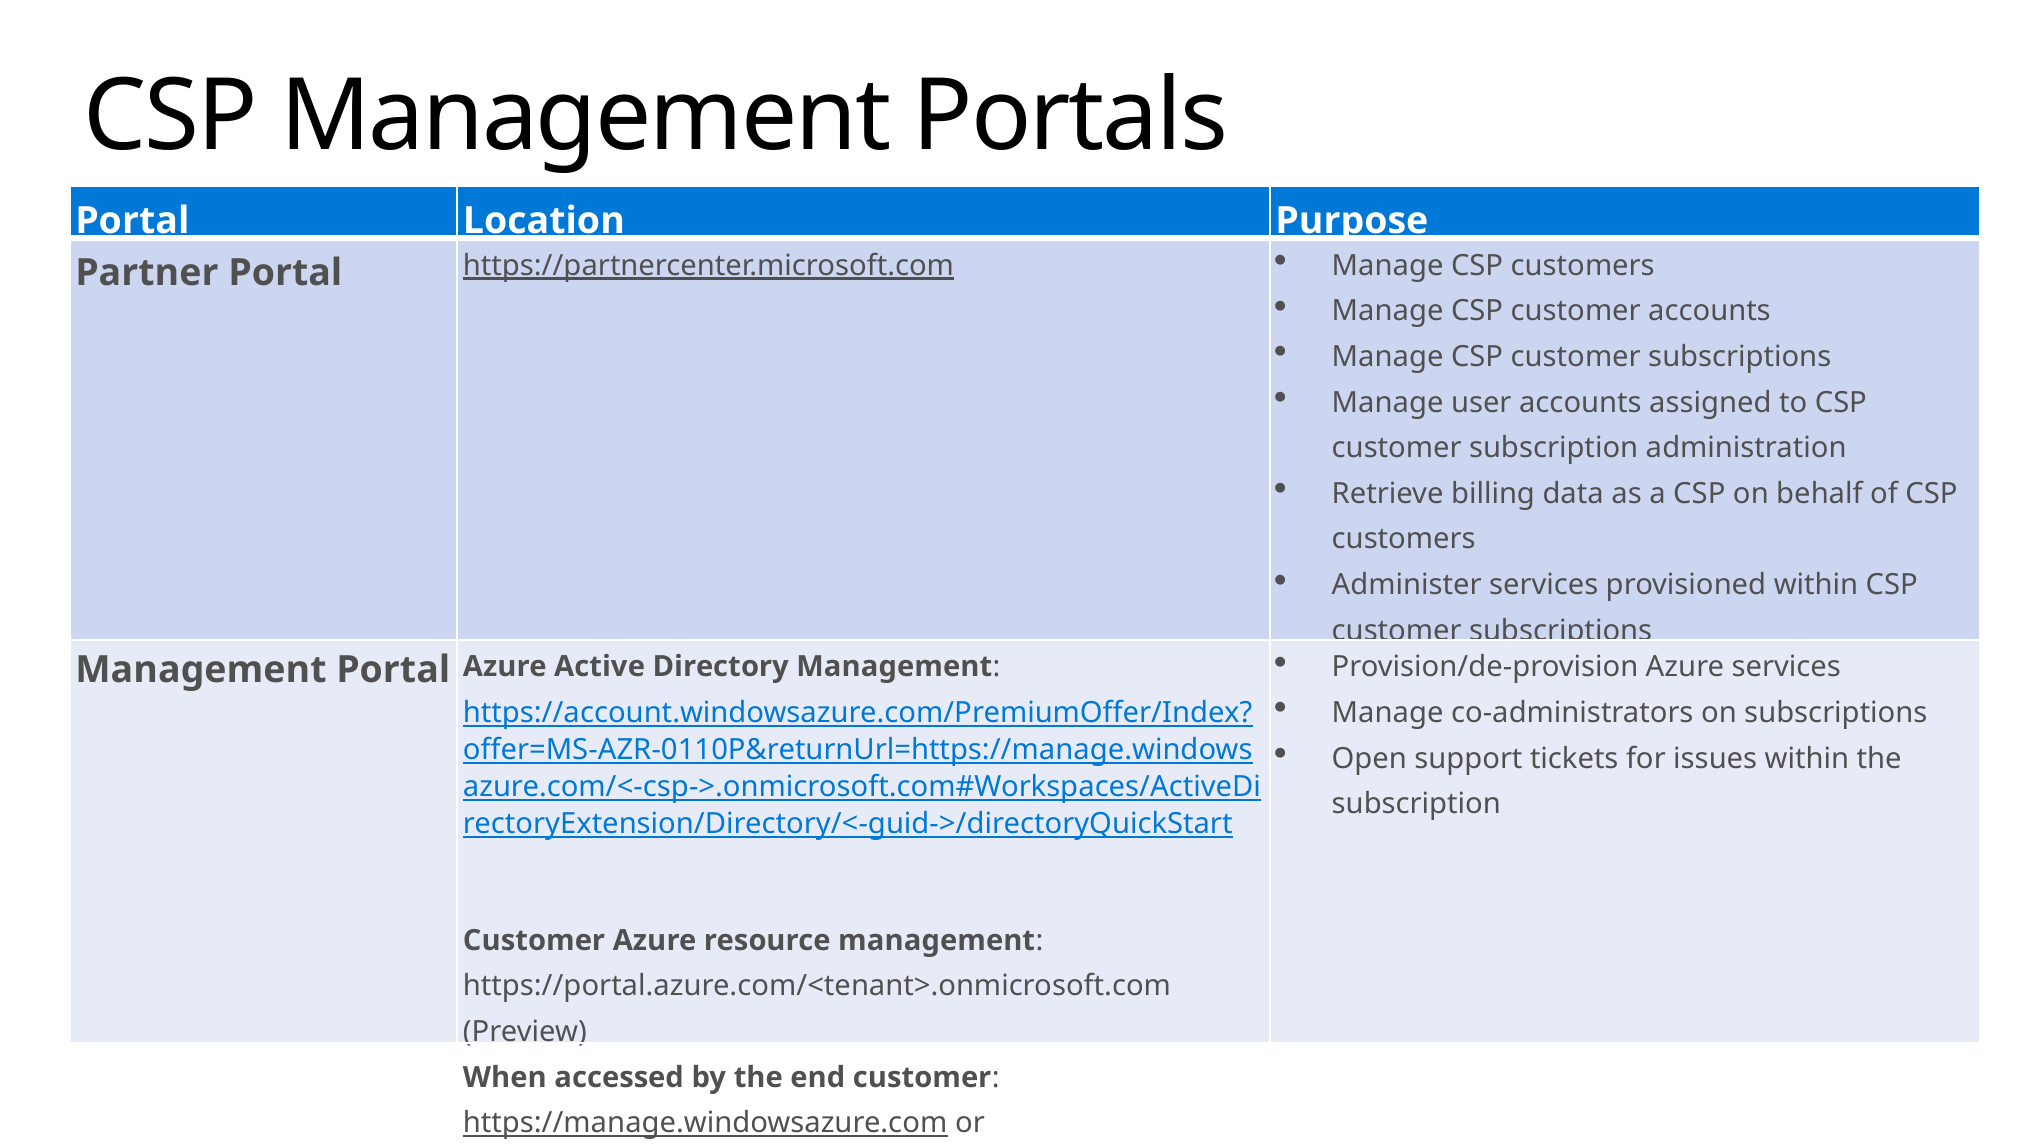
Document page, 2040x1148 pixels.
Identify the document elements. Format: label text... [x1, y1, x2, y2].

table_cell Provision/de-provision Azure services Manage co-administrators on subscriptions Open support tickets for issues within the subscription [1271, 641, 1979, 1042]
table_cell Manage CSP customers Manage CSP customer accounts Manage CSP customer subscriptions Manage user accounts assigned to CSP customer subscription administration Retrieve billing data as a CSP on behalf of CSP customers Administer services provisioned within CSP customer subscriptions Create and Manage Azure service requests [1271, 241, 1979, 639]
table_header Portal [71, 187, 456, 235]
table_cell Management Portal [71, 641, 456, 1042]
table_header Purpose [1271, 187, 1979, 235]
table_cell Azure Active Directory Management: https://account.windowsazure.com/PremiumOffer/Index?offer=MS-AZR-0110P&returnUrl=https://manage.windowsazure.com/<-csp->.onmicrosoft.com#Workspaces/ActiveDirectoryExtension/Directory/<-guid->/directoryQuickStart Customer Azure resource management: https://portal.azure.com/<tenant>.onmicrosoft.com (Preview) When accessed by the end customer: https://manage.windowsazure.com or https://portal.azure.com (Preview) [458, 641, 1269, 1042]
table_cell Partner Portal [71, 241, 456, 639]
table_header Location [458, 187, 1269, 235]
title CSP Management Portals [60, 48, 1980, 199]
table_cell https://partnercenter.microsoft.com [458, 241, 1269, 639]
